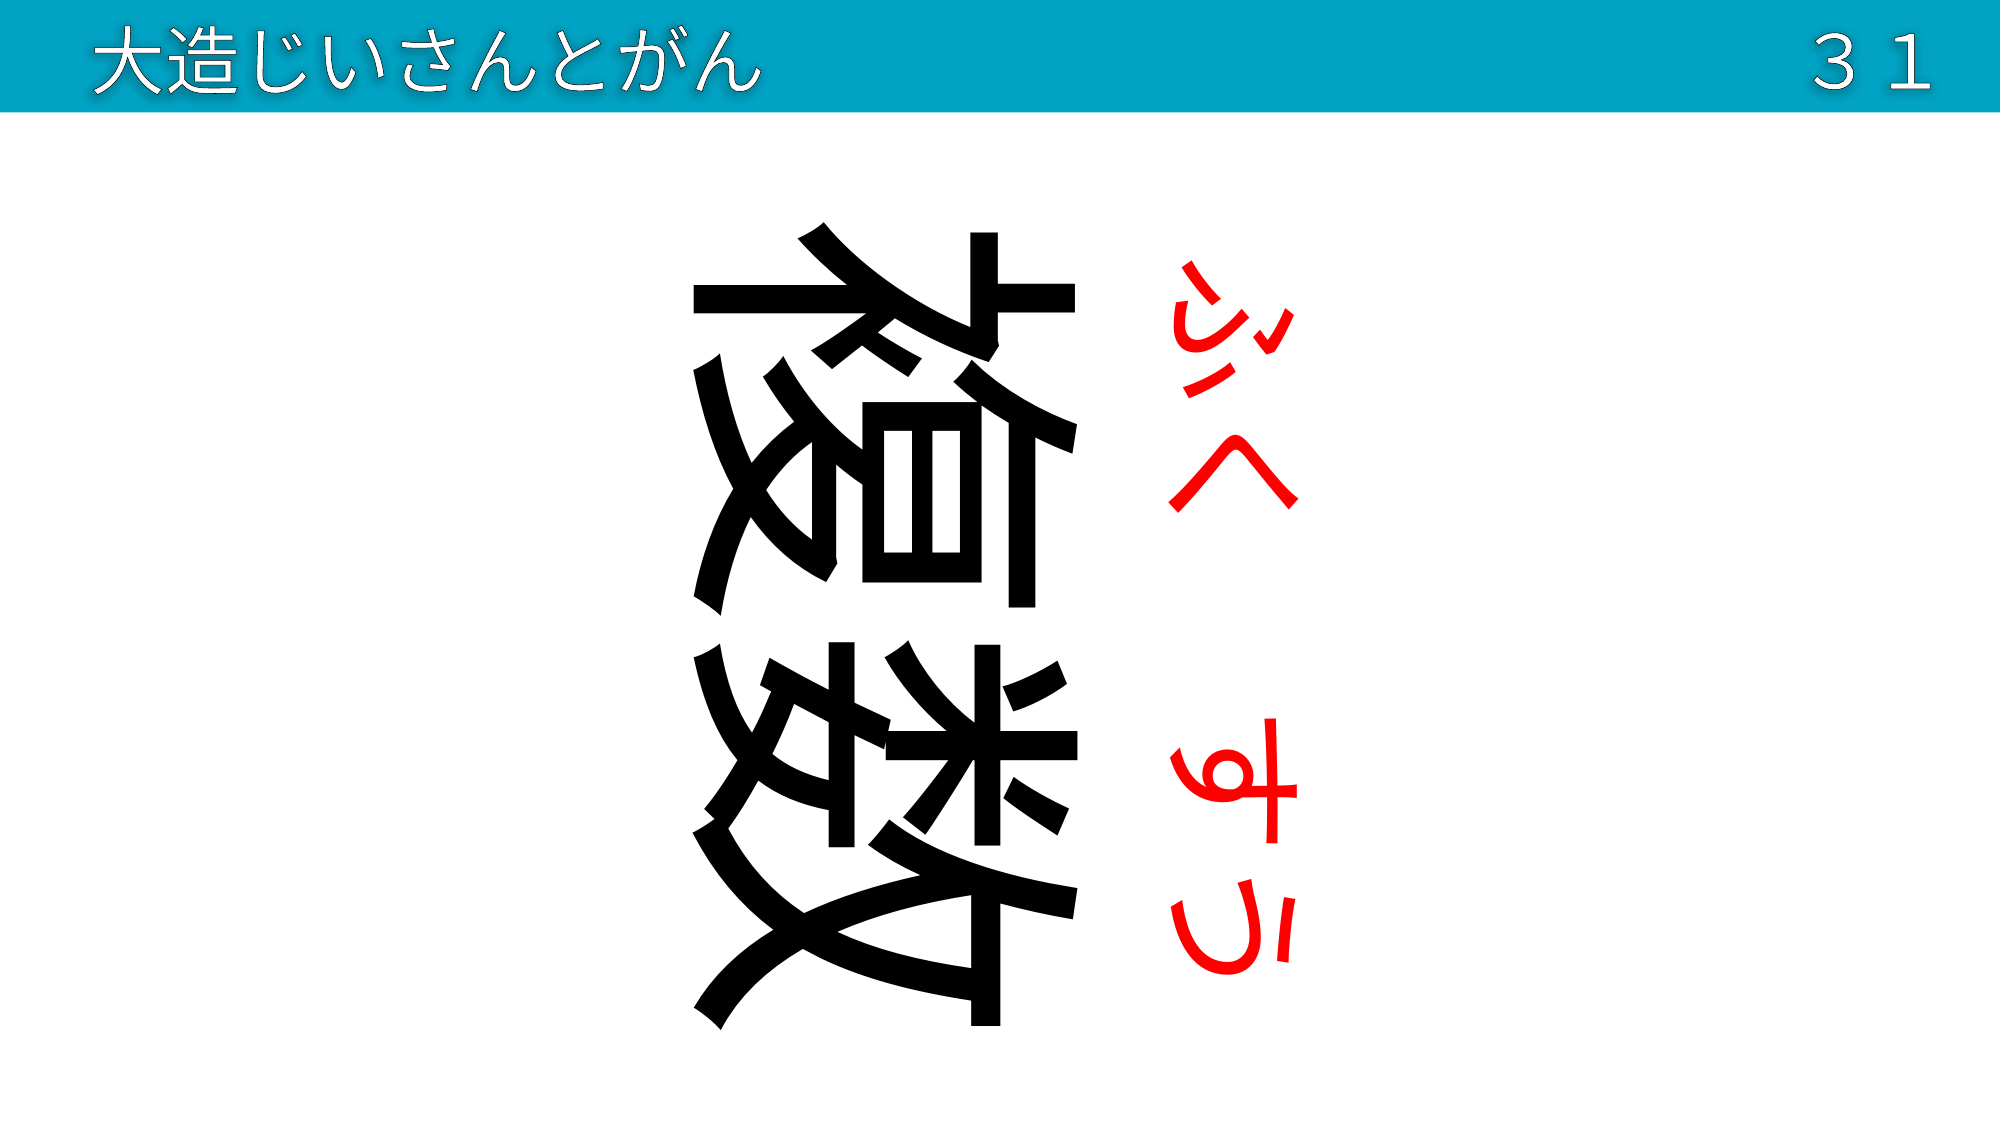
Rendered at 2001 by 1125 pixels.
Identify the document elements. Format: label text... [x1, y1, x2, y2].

text_box 複数 [616, 195, 1152, 1125]
text_box ３１ [1782, 6, 1963, 112]
text_box ふく すう [1124, 239, 1337, 1012]
text_box [0, 0, 2000, 113]
text_box 大造じいさんとがん [75, 6, 1095, 112]
